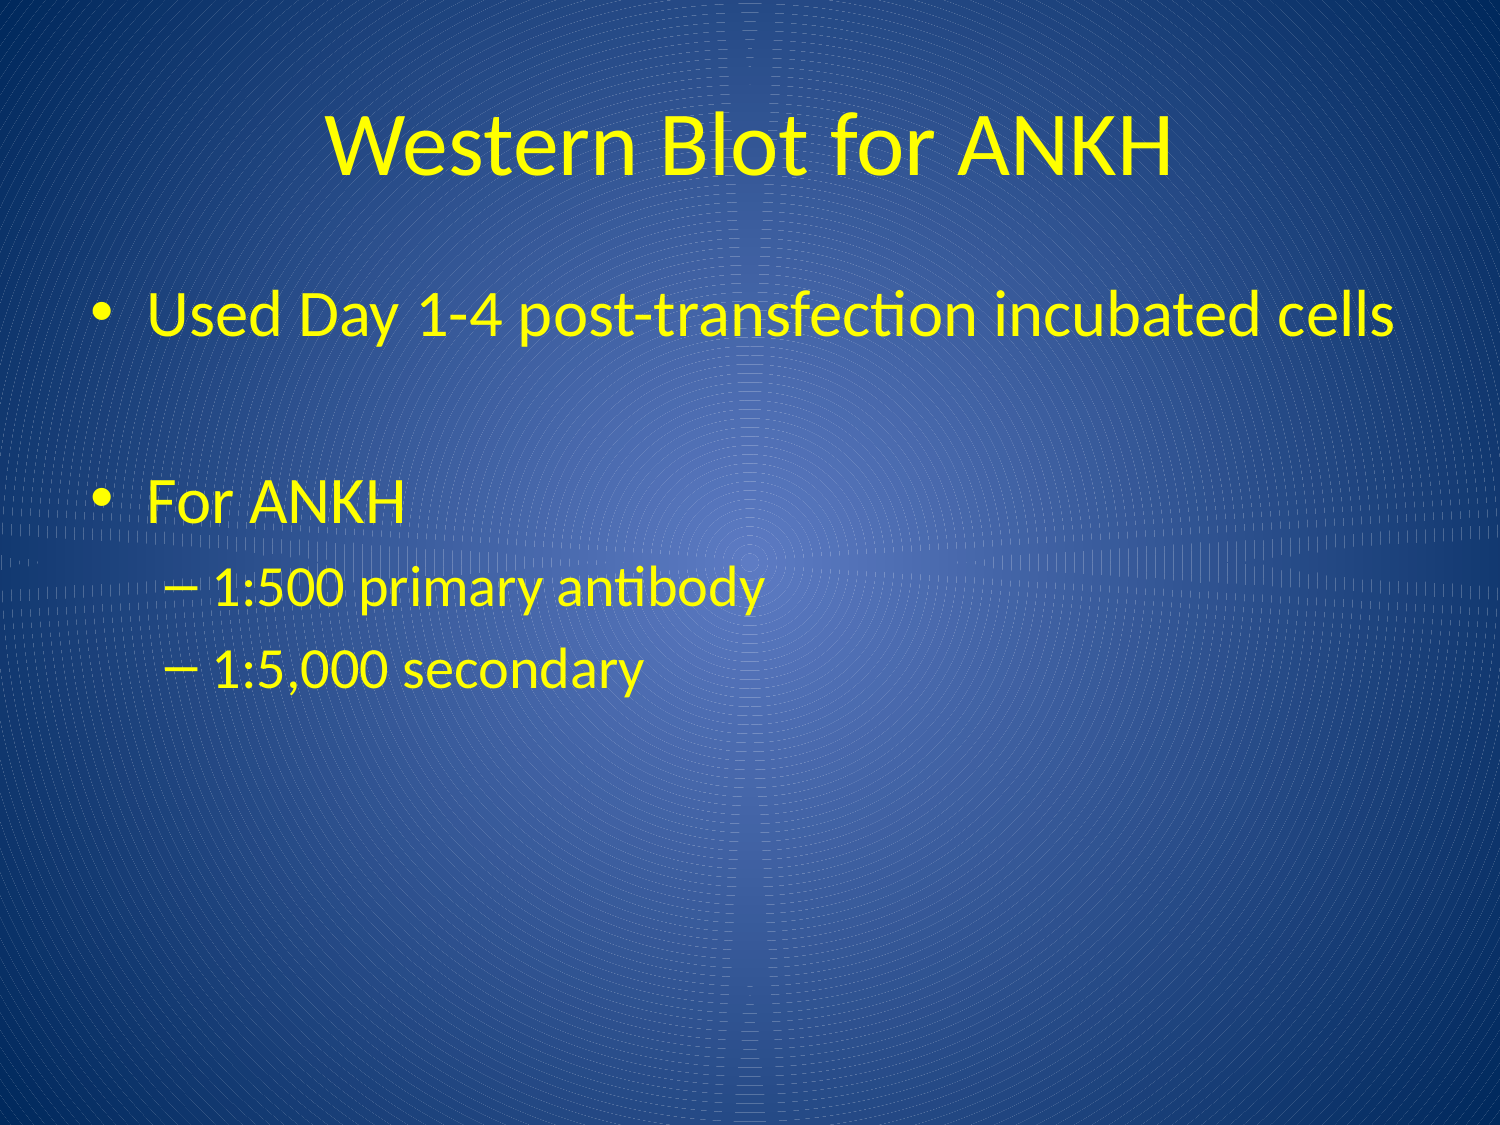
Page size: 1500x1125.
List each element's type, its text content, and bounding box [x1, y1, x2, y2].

title Western Blot for ANKH [75, 45, 1425, 233]
list Used Day 1-4 post-transfection incubated cells For ANKH 1:500 primary antibody 1:5,000 secondary [75, 262, 1425, 1005]
